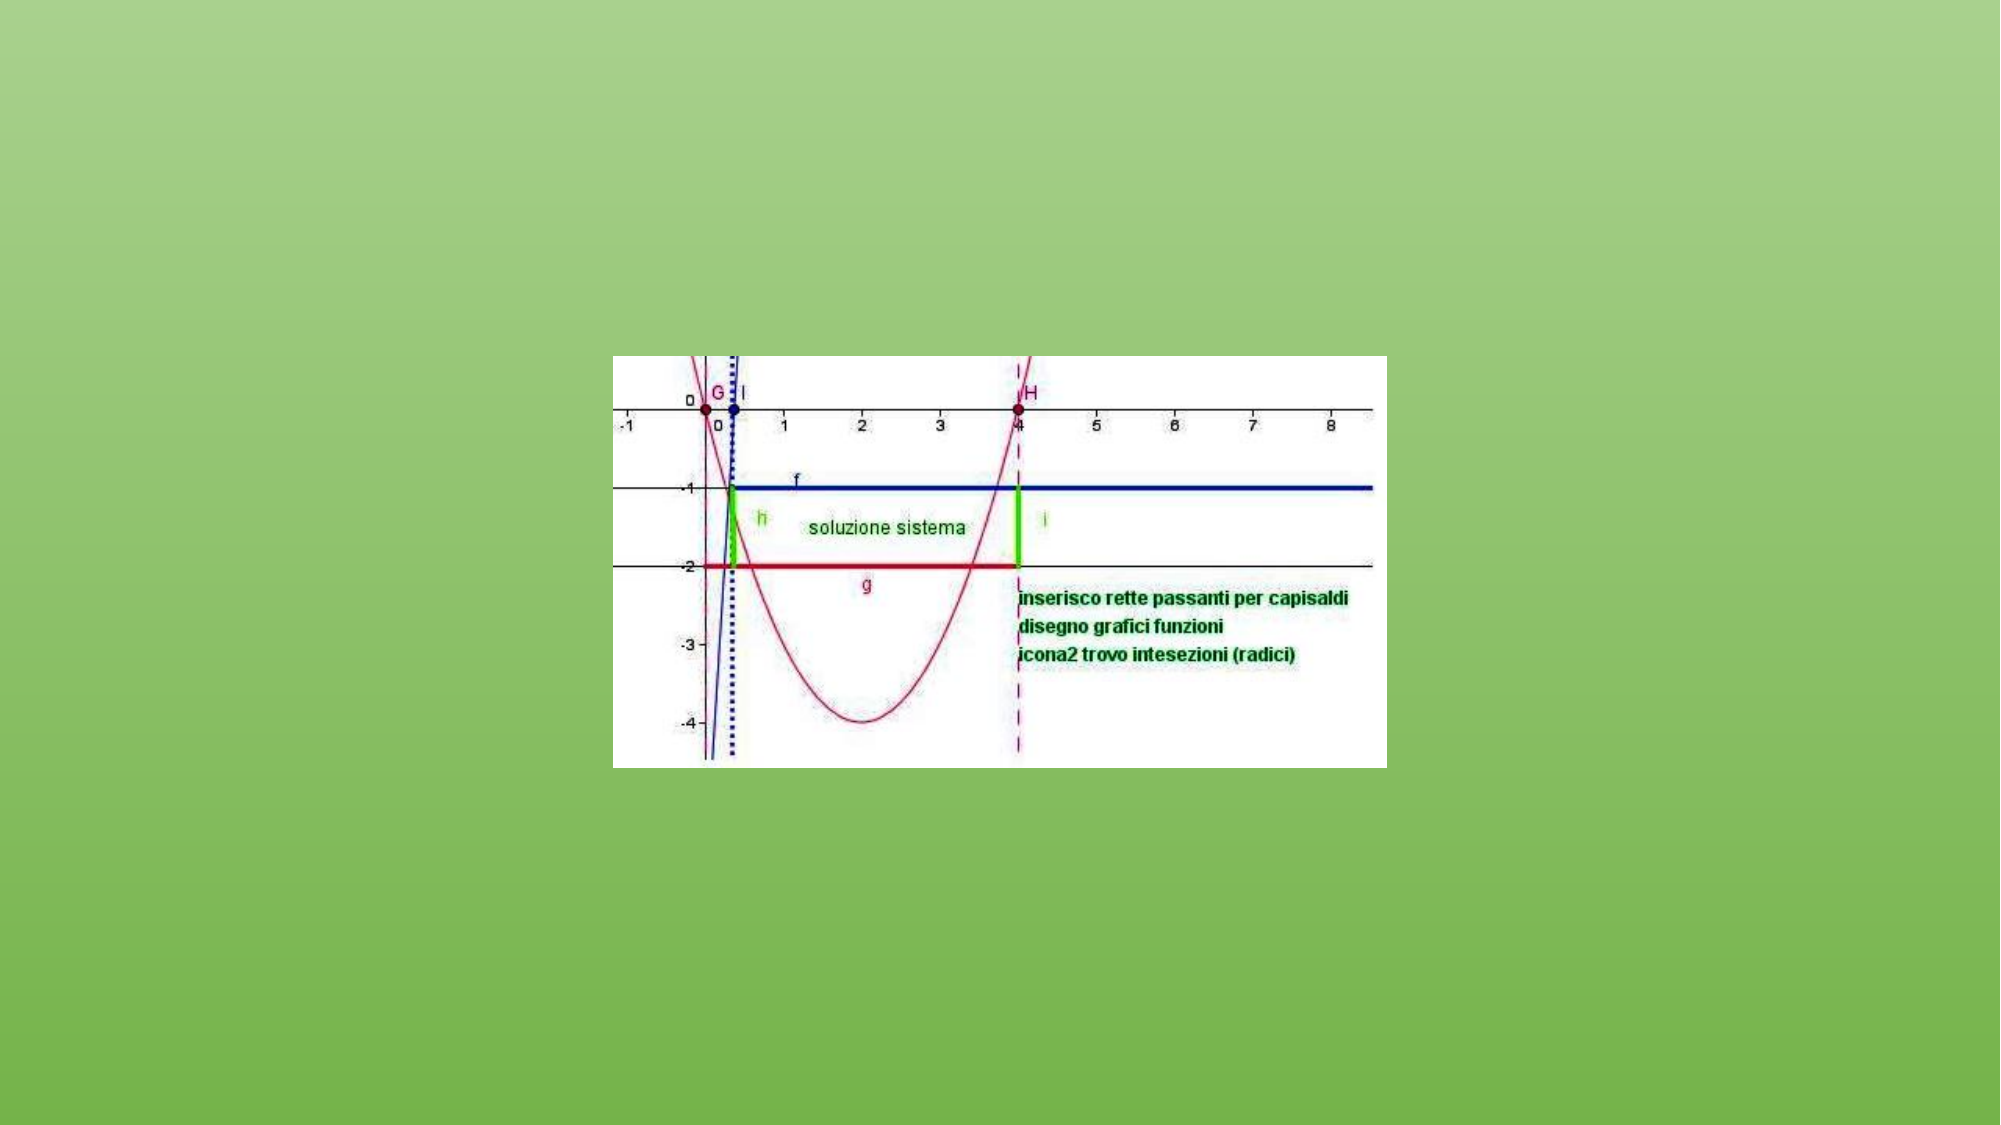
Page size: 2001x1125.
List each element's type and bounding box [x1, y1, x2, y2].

picture [613, 356, 1387, 768]
